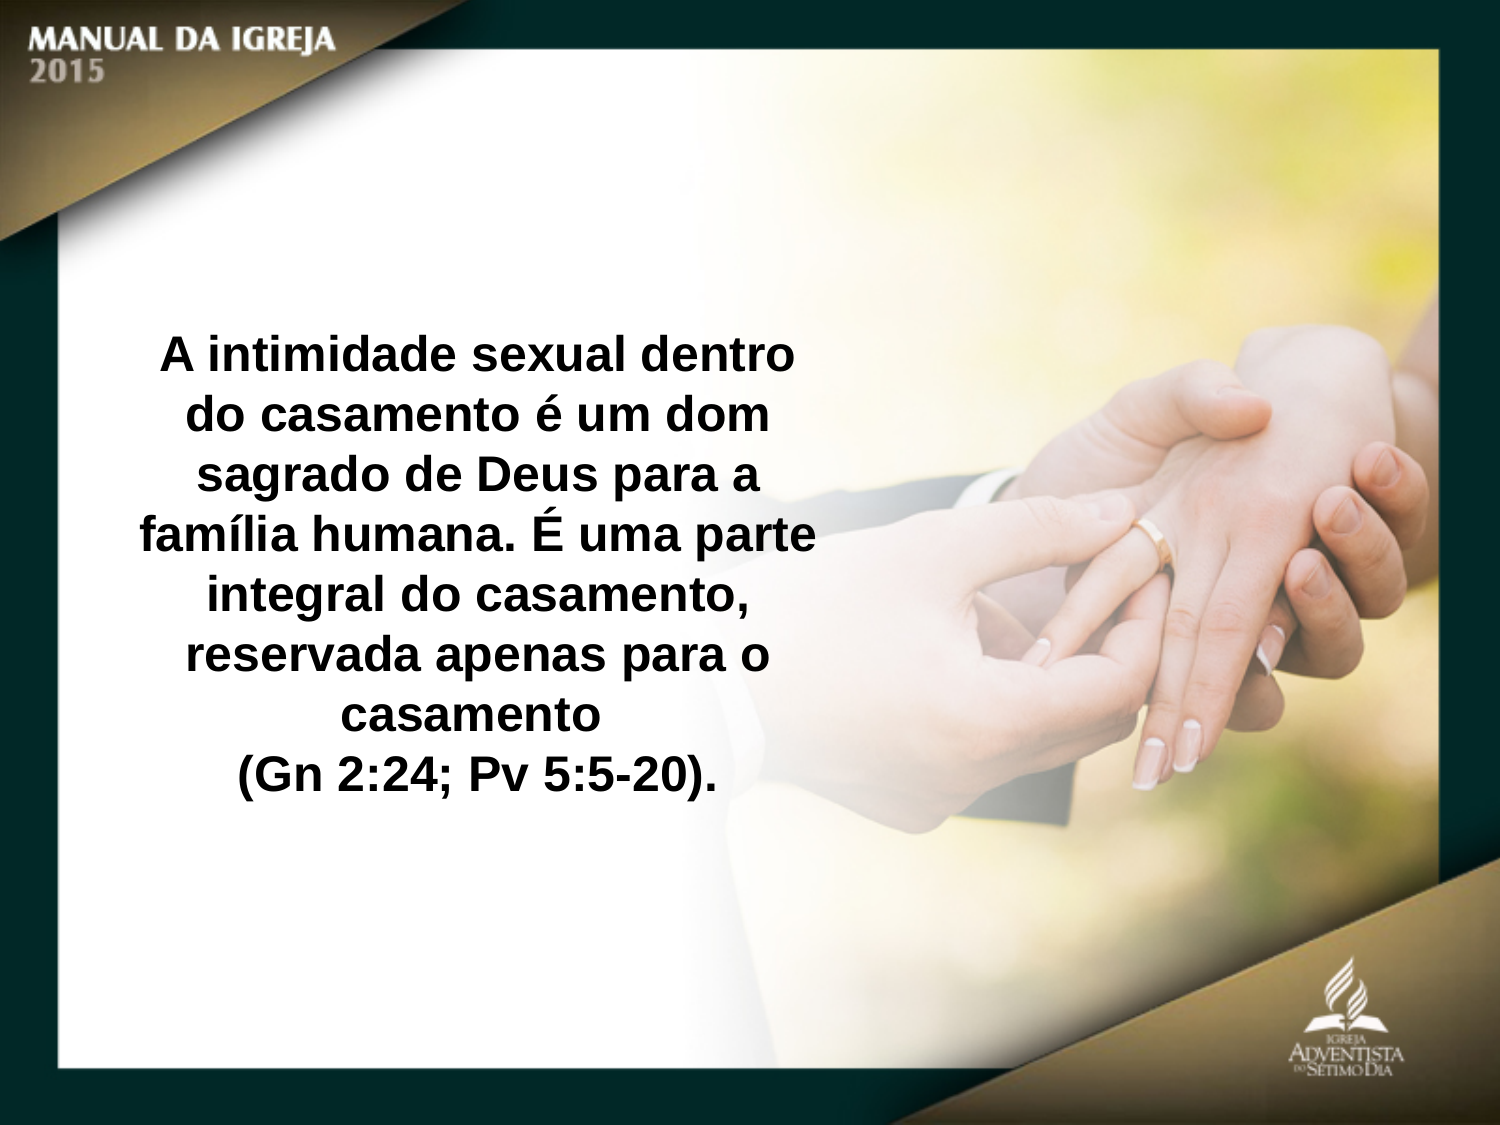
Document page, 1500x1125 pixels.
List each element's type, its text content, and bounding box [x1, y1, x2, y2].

picture [0, 0, 1500, 1125]
text_box A intimidade sexual dentro do casamento é um dom sagrado de Deus para a família humana. É uma parte integral do casamento, reservada apenas para o casamento (Gn 2:24; Pv 5:5-20). [112, 314, 845, 810]
